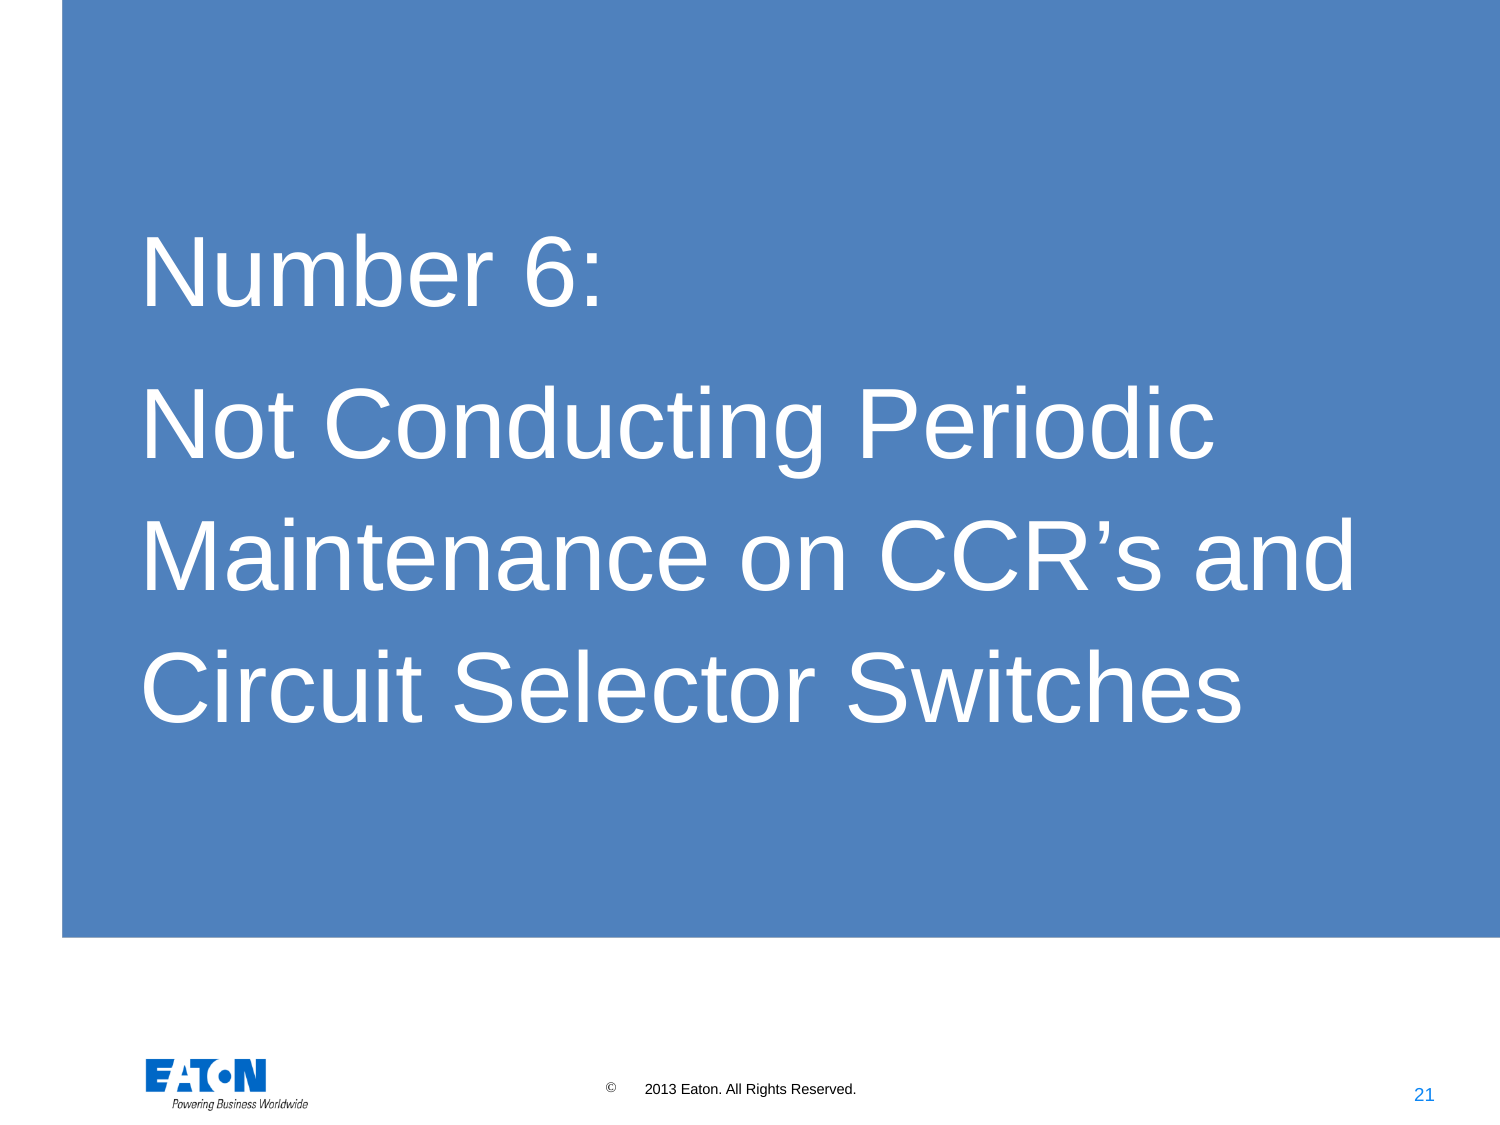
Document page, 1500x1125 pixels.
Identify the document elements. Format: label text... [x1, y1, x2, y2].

text_box Number 6: Not Conducting Periodic Maintenance on CCR’s and Circuit Selector Switches [124, 187, 1400, 750]
text_box [62, 0, 1500, 938]
picture [125, 1037, 328, 1125]
